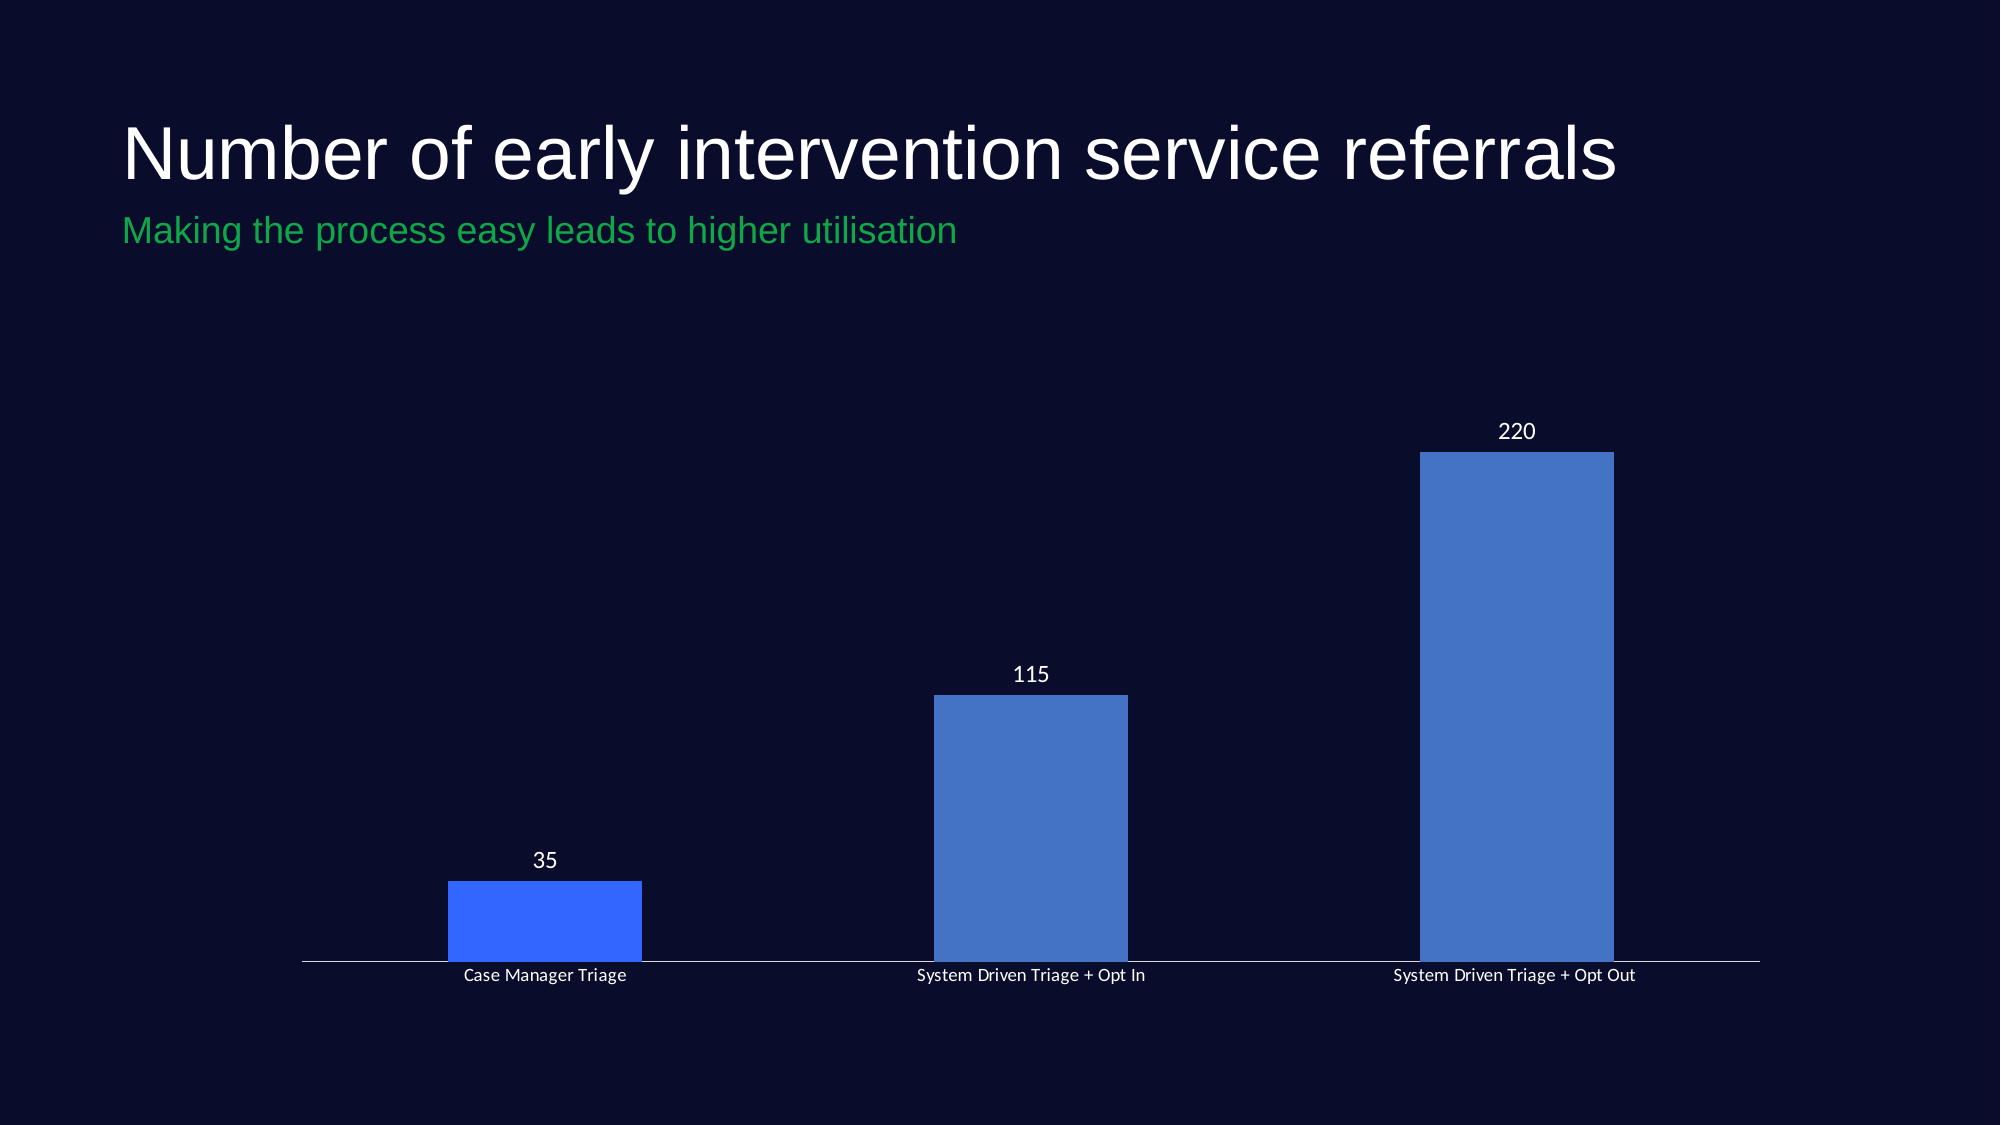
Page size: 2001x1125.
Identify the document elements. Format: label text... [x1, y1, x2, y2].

chart [122, 280, 1761, 1082]
list Number of early intervention service referrals [107, 111, 1802, 204]
text_box Making the process easy leads to higher utilisation [107, 203, 1196, 259]
